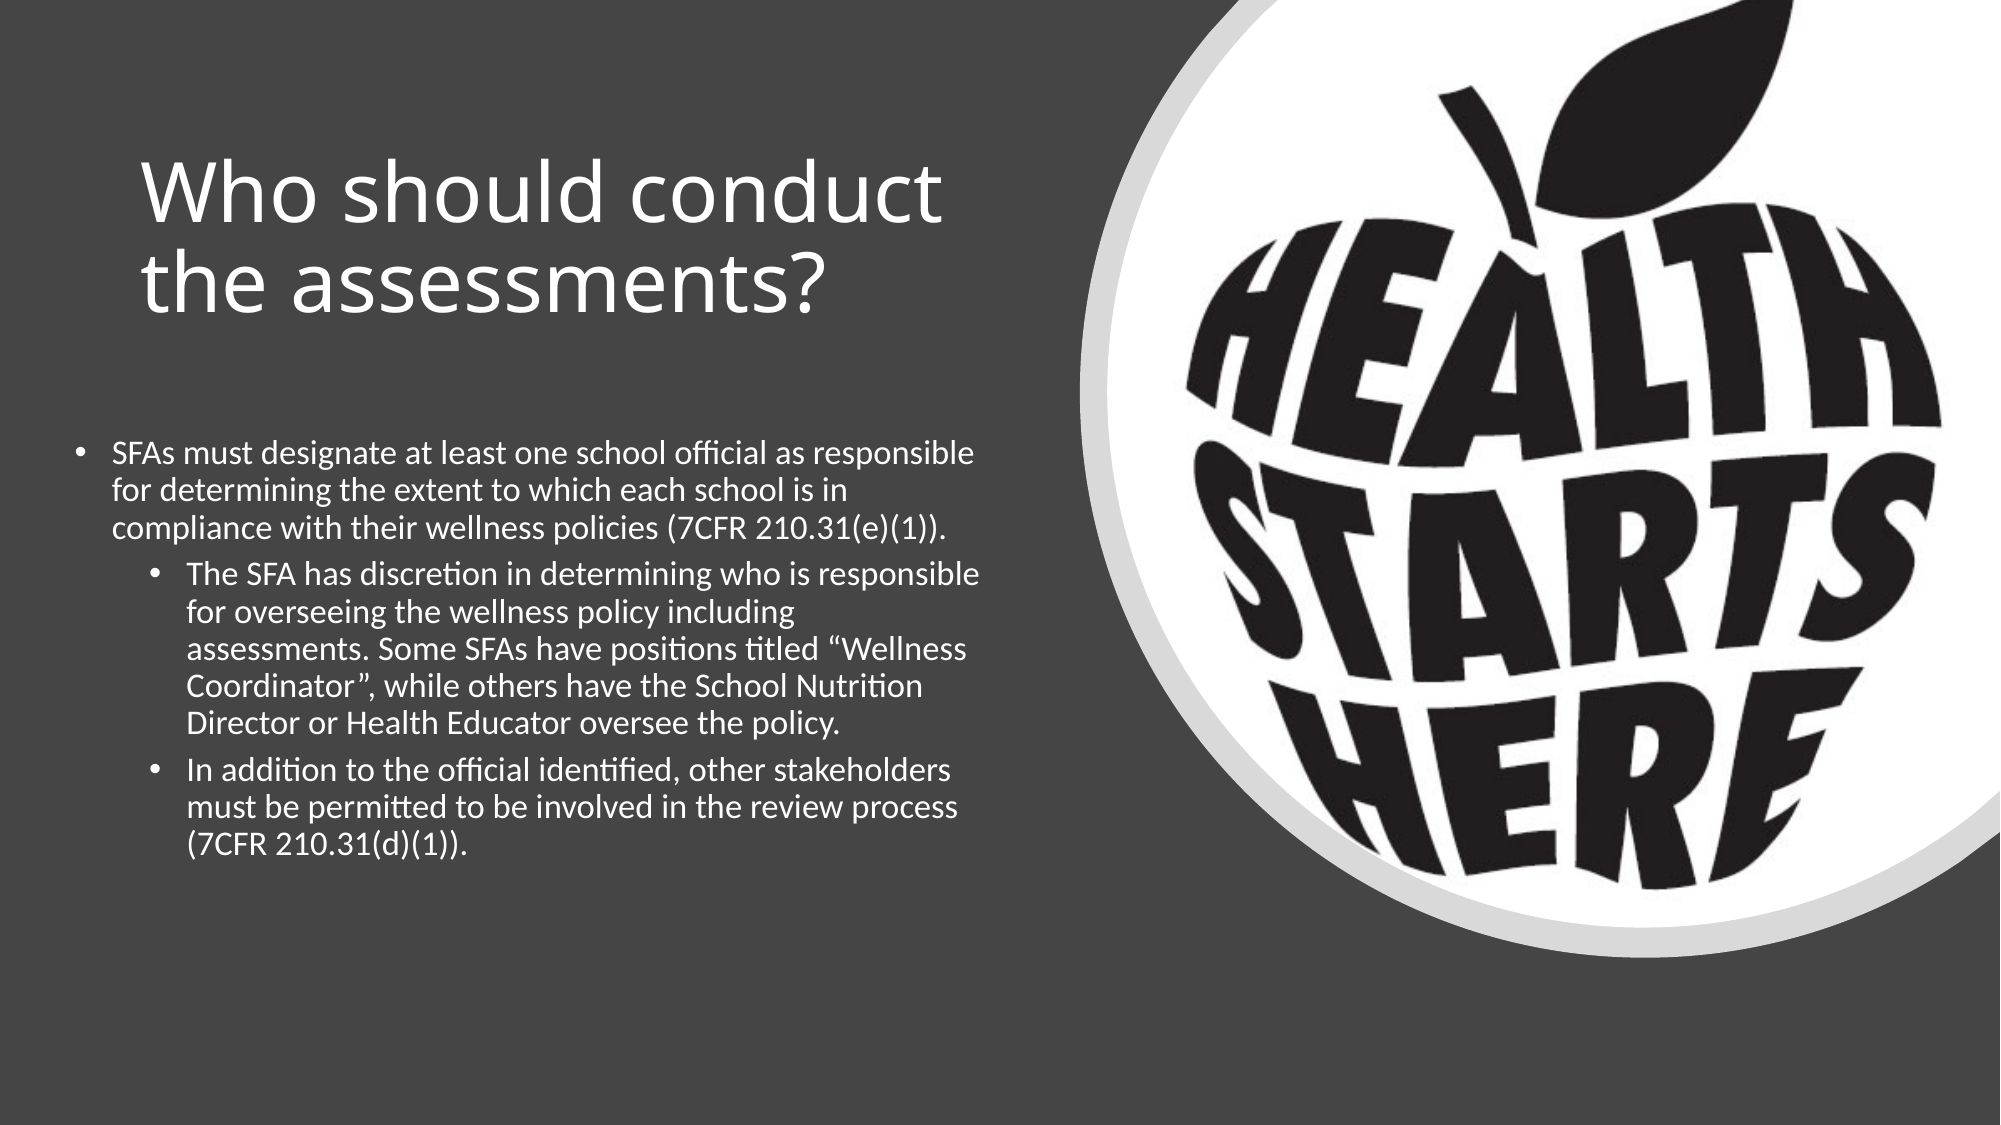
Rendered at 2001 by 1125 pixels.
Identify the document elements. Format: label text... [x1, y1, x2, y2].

text_box [1078, 215, 1107, 570]
text_box [1460, 928, 1830, 959]
picture [1107, 0, 2000, 928]
title Who should conduct the assessments? [125, 131, 997, 350]
list SFAs must designate at least one school official as responsible for determining the extent to which each school is in compliance with their wellness policies (7CFR 210.31(e)(1)). The SFA has discretion in determining who is responsible for overseeing the wellness policy including assessments. Some SFAs have positions titled “Wellness Coordinator”, while others have the School Nutrition Director or Health Educator oversee the policy. In addition to the official identified, other stakeholders must be permitted to be involved in the review process (7CFR 210.31(d)(1)). [59, 373, 997, 928]
